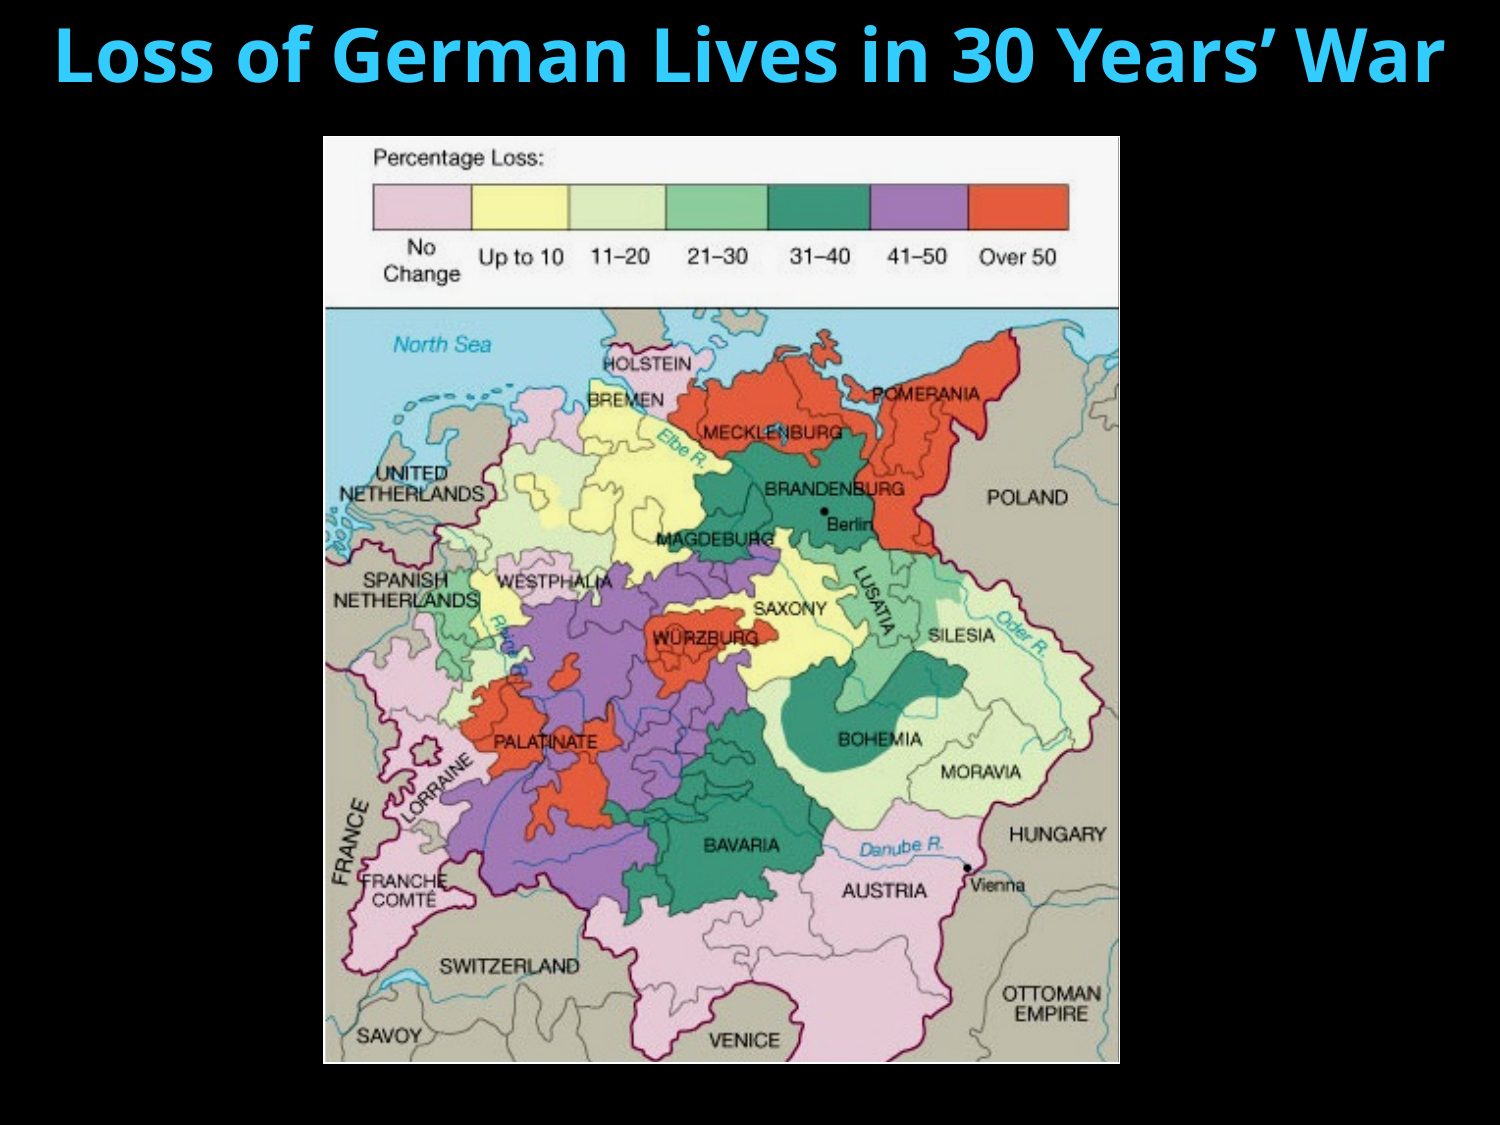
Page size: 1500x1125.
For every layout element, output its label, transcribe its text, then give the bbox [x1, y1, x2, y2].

text_box Loss of German Lives in 30 Years’ War [0, 0, 1500, 105]
picture [324, 137, 1119, 1063]
